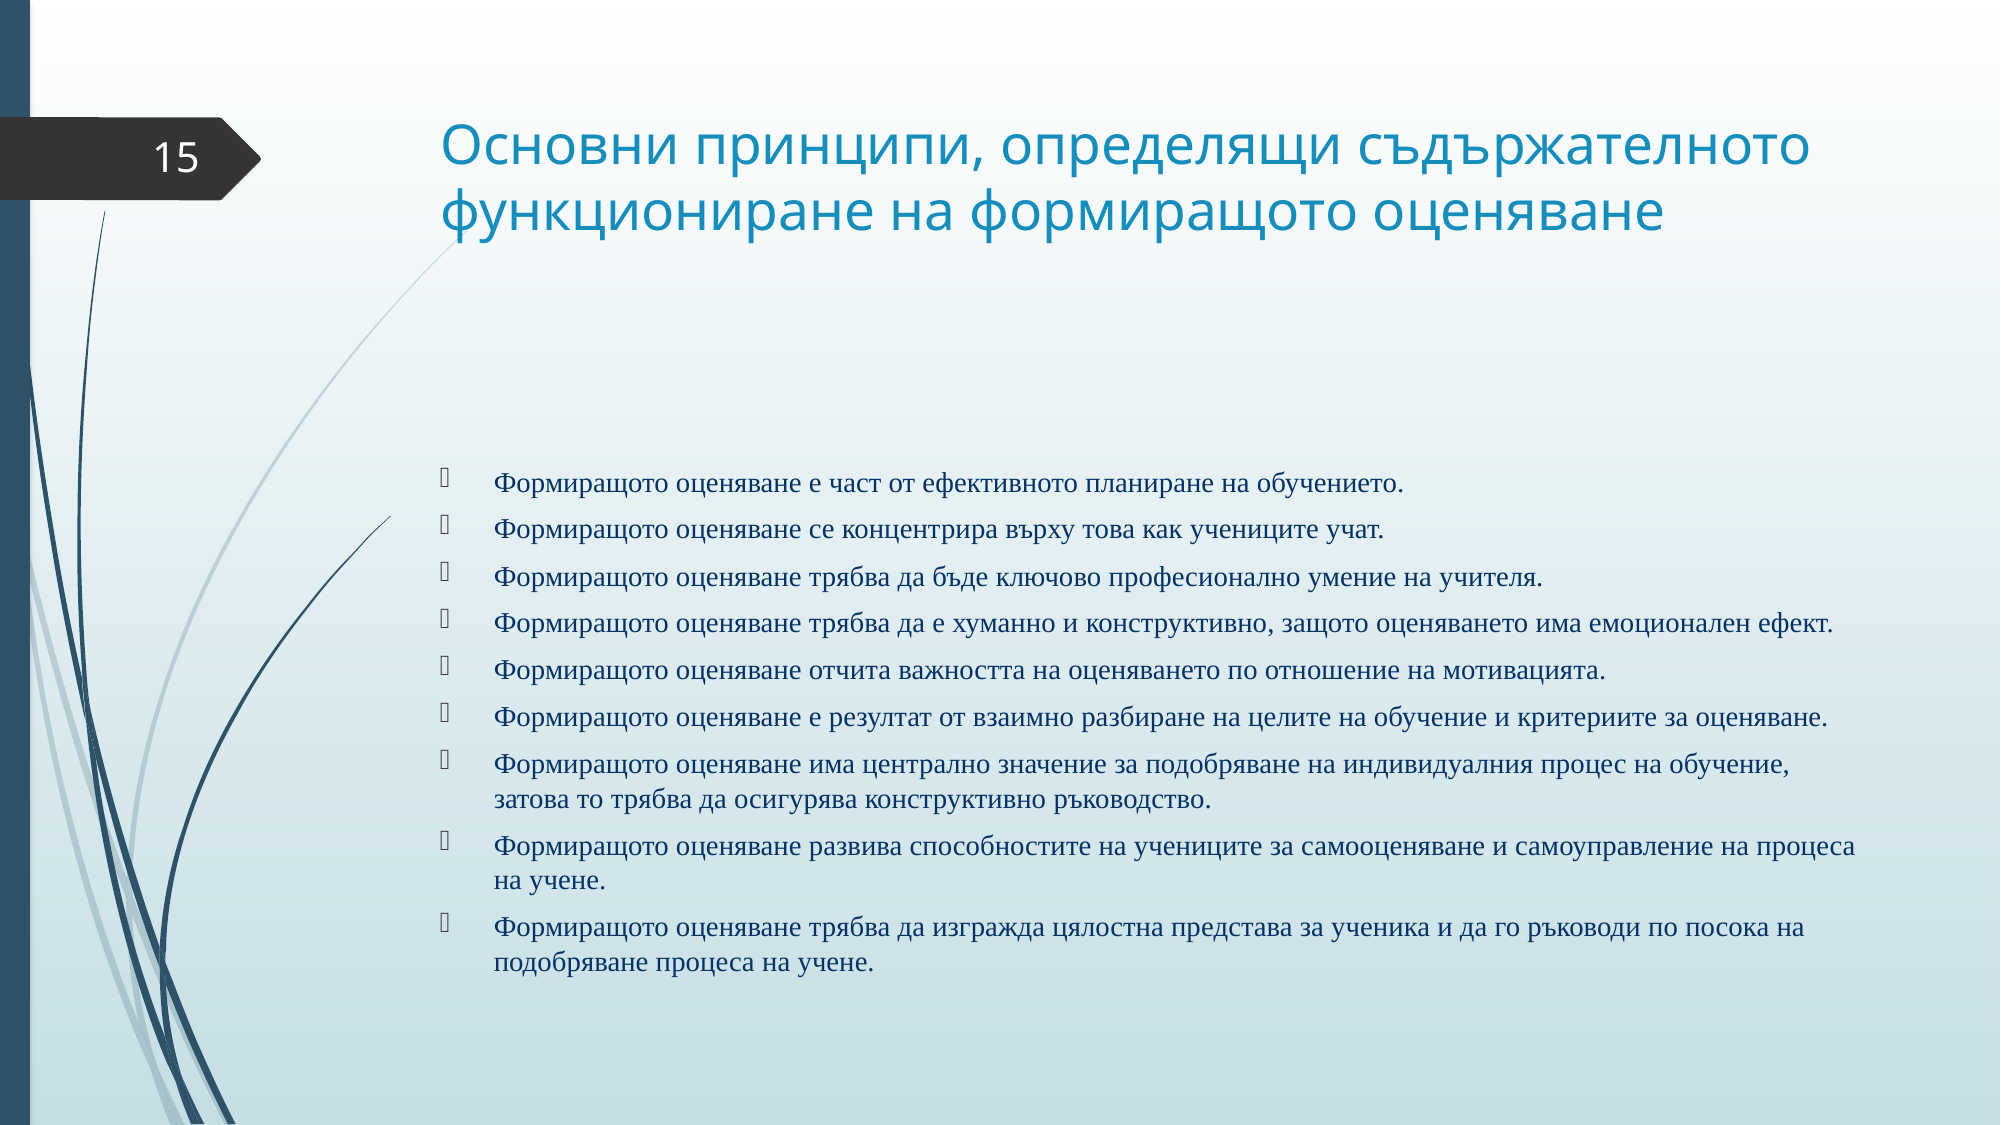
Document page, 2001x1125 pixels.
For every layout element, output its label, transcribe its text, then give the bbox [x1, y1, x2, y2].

slide_number 15 [87, 129, 216, 190]
list Формиращото оценяване е част от ефективното планиране на обучението. Формиращото оценяване се концентрира върху това как учениците учат. Формиращото оценяване трябва да бъде ключово професионално умение на учителя. Формиращото оценяване трябва да е хуманно и конструктивно, защото оценяването има емоционален ефект. Формиращото оценяване отчита важността на оценяването по отношение на мотивацията. Формиращото оценяване е резултат от взаимно разбиране на целите на обучение и критериите за оценяване. Формиращото оценяване има централно значение за подобряване на индивидуалния процес на обучение, затова то трябва да осигурява конструктивно ръководство. Формиращото оценяване развива способностите на учениците за самооценяване и самоуправление на процеса на учене. Формиращото оценяване трябва да изгражда цялостна представа за ученика и да го ръководи по посока на подобряване процеса на учене. [424, 416, 1888, 1036]
title Основни принципи, определящи съдържателното функциониране на формиращото оценяване [425, 102, 1888, 313]
